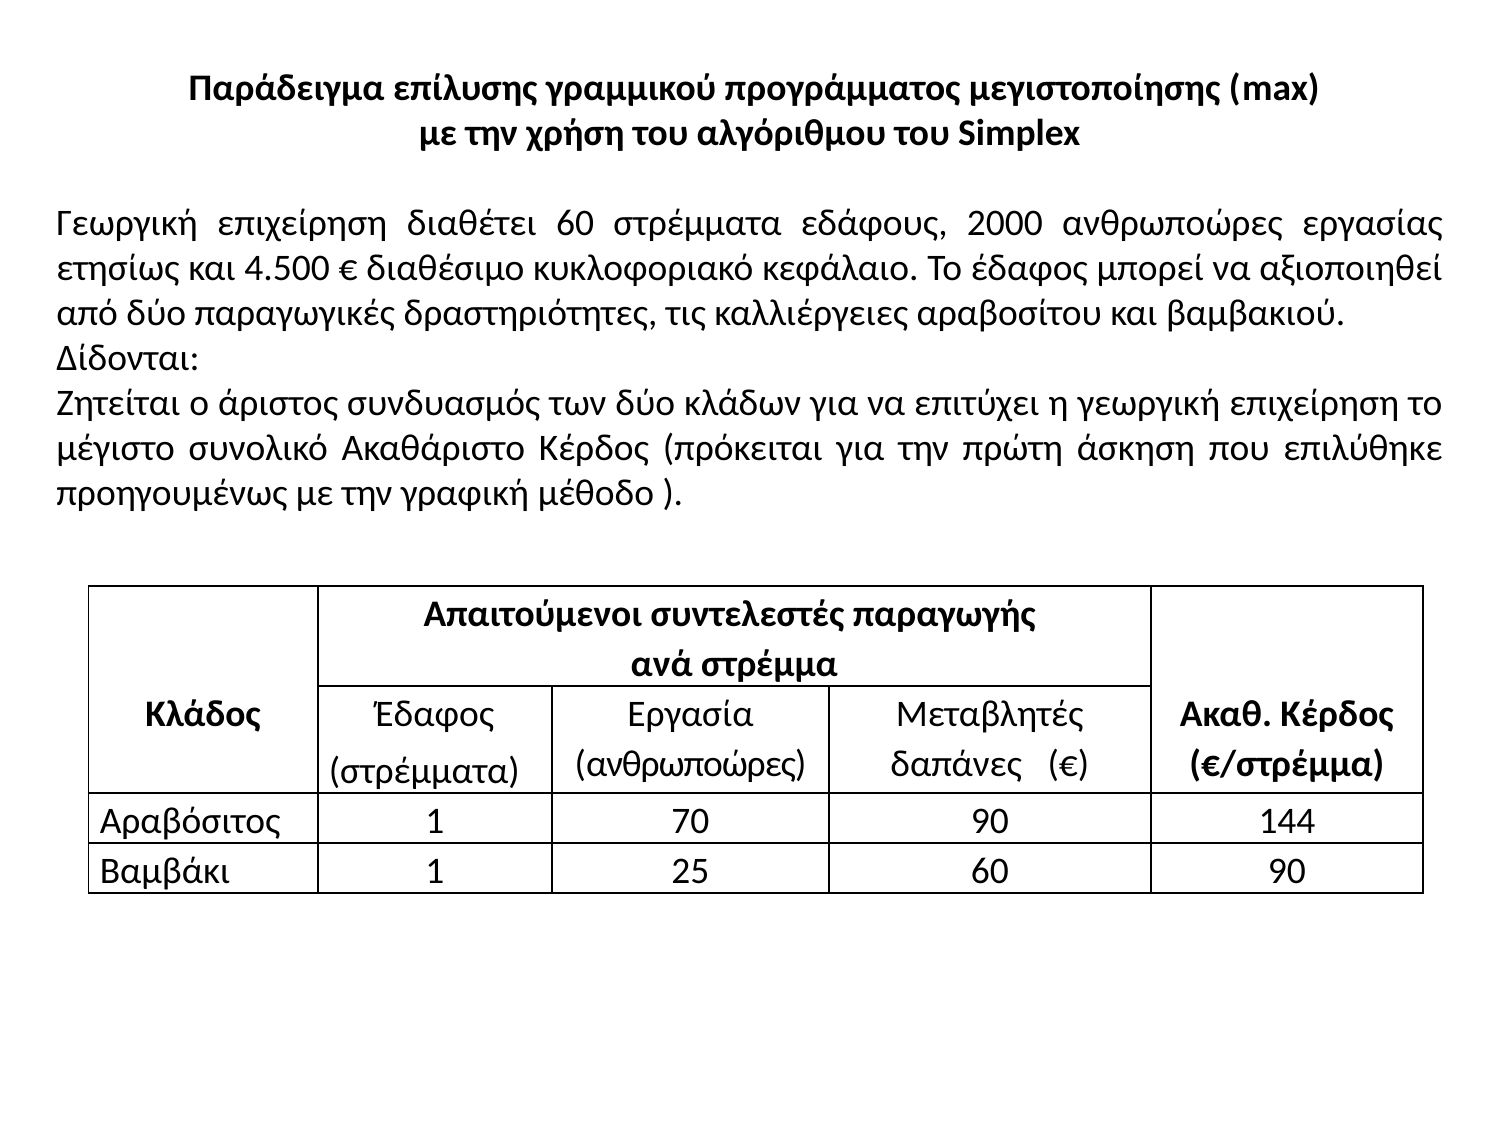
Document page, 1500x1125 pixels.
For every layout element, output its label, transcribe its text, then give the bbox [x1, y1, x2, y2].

table_cell 70 [553, 794, 828, 842]
table_cell 90 [1152, 844, 1422, 892]
table_cell Κλάδος [89, 686, 317, 792]
table_cell 1 [319, 844, 551, 892]
table_cell 25 [553, 844, 828, 892]
table_cell 60 [830, 844, 1150, 892]
table_header [89, 587, 317, 686]
table_cell Μεταβλητές δαπάνες (€) [830, 687, 1150, 792]
table_cell 144 [1152, 794, 1422, 842]
table_cell Αραβόσιτος [89, 794, 317, 842]
table_cell 1 [319, 794, 551, 842]
text_box Παράδειγμα επίλυσης γραμμικού προγράμματος μεγιστοποίησης (max) με την χρήση του αλγόριθμου του Simplex Γεωργική επιχείρηση διαθέτει 60 στρέμματα εδάφους, 2000 ανθρωποώρες εργασίας ετησίως και 4.500 € διαθέσιμο κυκλοφοριακό κεφάλαιο. Το έδαφος μπορεί να αξιοποιηθεί από δύο παραγωγικές δραστηριότητες, τις καλλιέργειες αραβοσίτου και βαμβακιού. Δίδονται: Ζητείται ο άριστος συνδυασμός των δύο κλάδων για να επιτύχει η γεωργική επιχείρηση το μέγιστο συνολικό Ακαθάριστο Κέρδος (πρόκειται για την πρώτη άσκηση που επιλύθηκε προηγουμένως με την γραφική μέθοδο ). [41, 55, 1459, 521]
table_cell Βαμβάκι [89, 844, 317, 892]
table_cell 90 [830, 794, 1150, 842]
table_cell Εργασία (ανθρωποώρες) [553, 687, 828, 792]
table_header Απαιτούμενοι συντελεστές παραγωγής ανά στρέμμα [319, 587, 1150, 685]
table_cell Έδαφος (στρέμματα) [319, 687, 551, 792]
table_header [1152, 587, 1422, 686]
table_cell Ακαθ. Κέρδος (€/στρέμμα) [1152, 686, 1422, 792]
